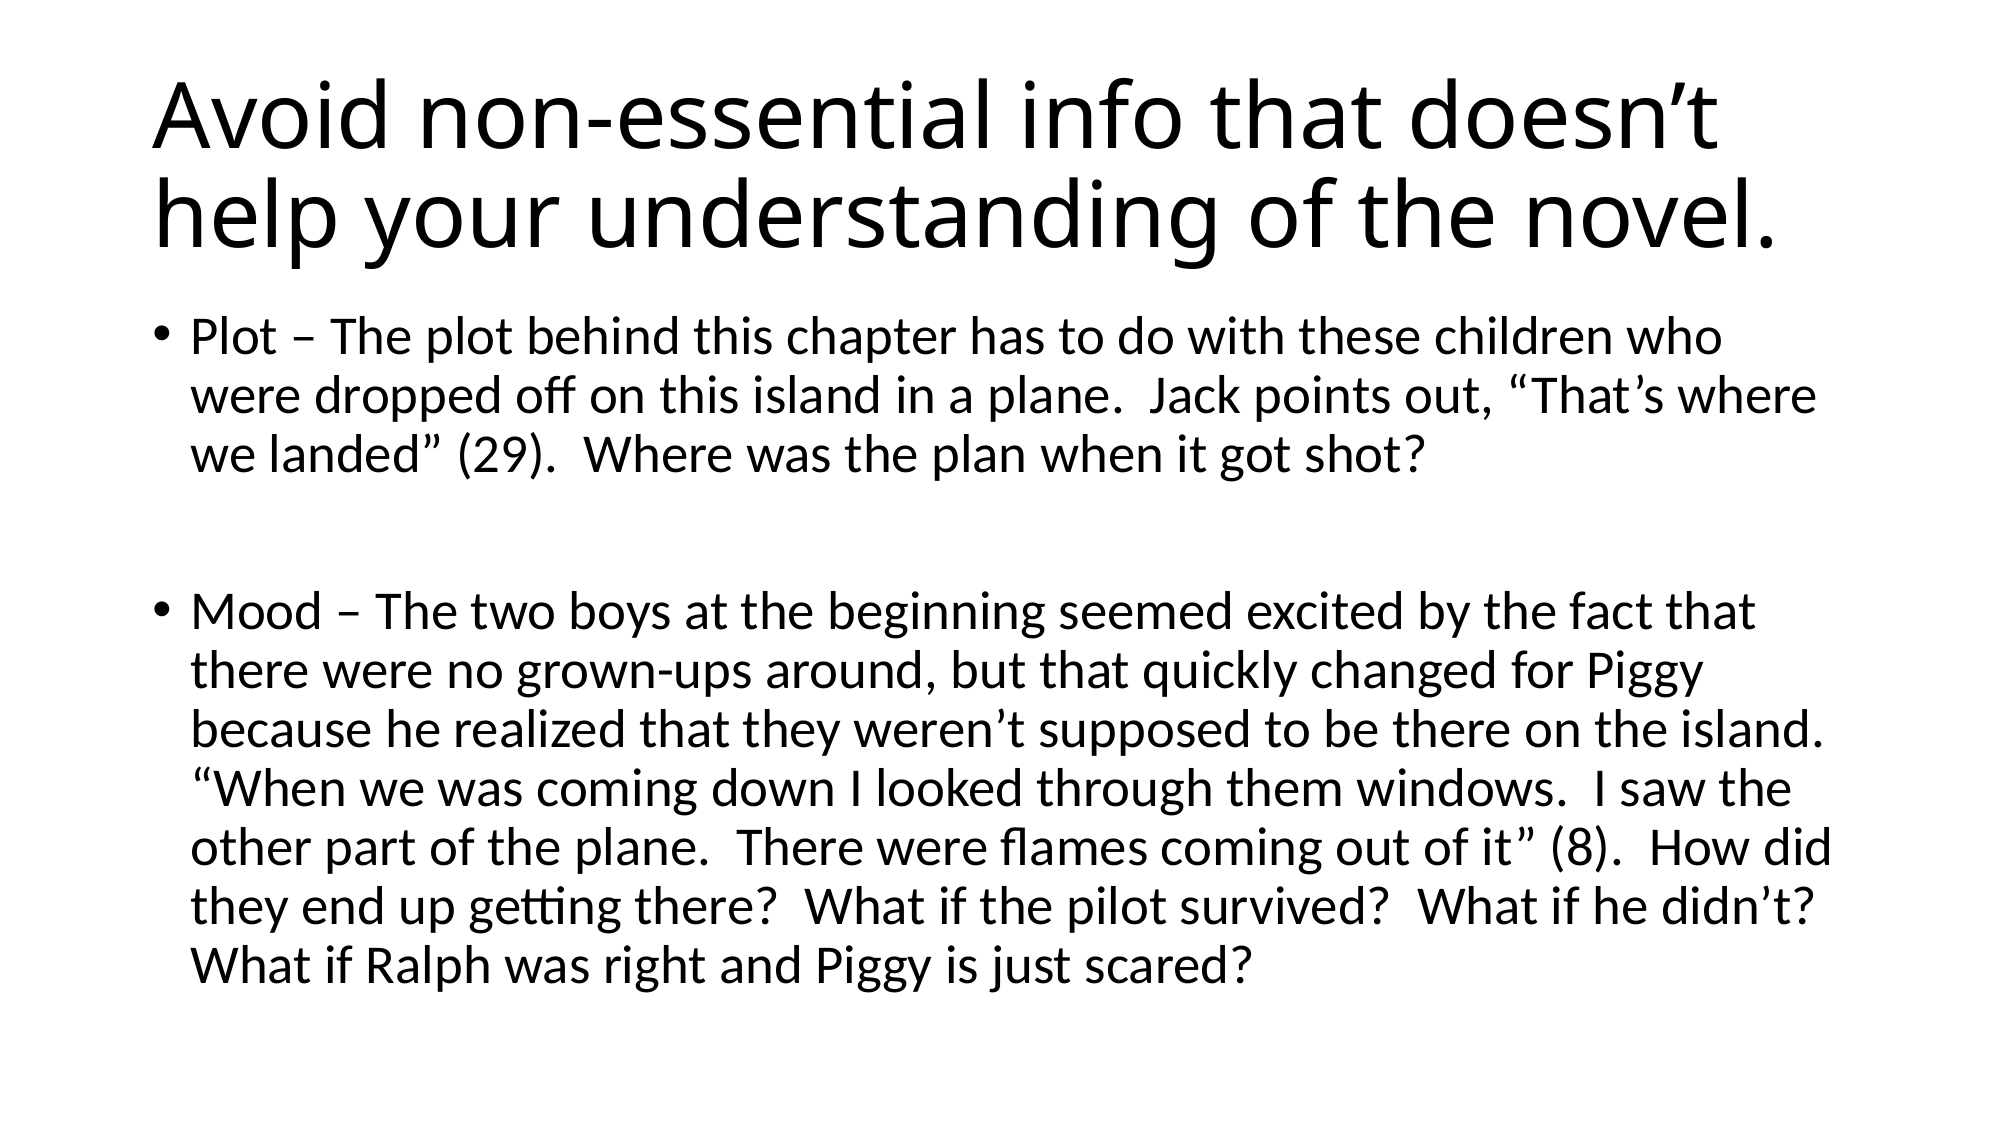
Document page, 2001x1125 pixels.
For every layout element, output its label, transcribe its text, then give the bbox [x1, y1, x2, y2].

title Avoid non-essential info that doesn’t help your understanding of the novel. [137, 59, 1863, 278]
list Plot – The plot behind this chapter has to do with these children who were dropped off on this island in a plane. Jack points out, “That’s where we landed” (29). Where was the plan when it got shot? Mood – The two boys at the beginning seemed excited by the fact that there were no grown-ups around, but that quickly changed for Piggy because he realized that they weren’t supposed to be there on the island. “When we was coming down I looked through them windows. I saw the other part of the plane. There were flames coming out of it” (8). How did they end up getting there? What if the pilot survived? What if he didn’t? What if Ralph was right and Piggy is just scared? [137, 299, 1863, 1014]
